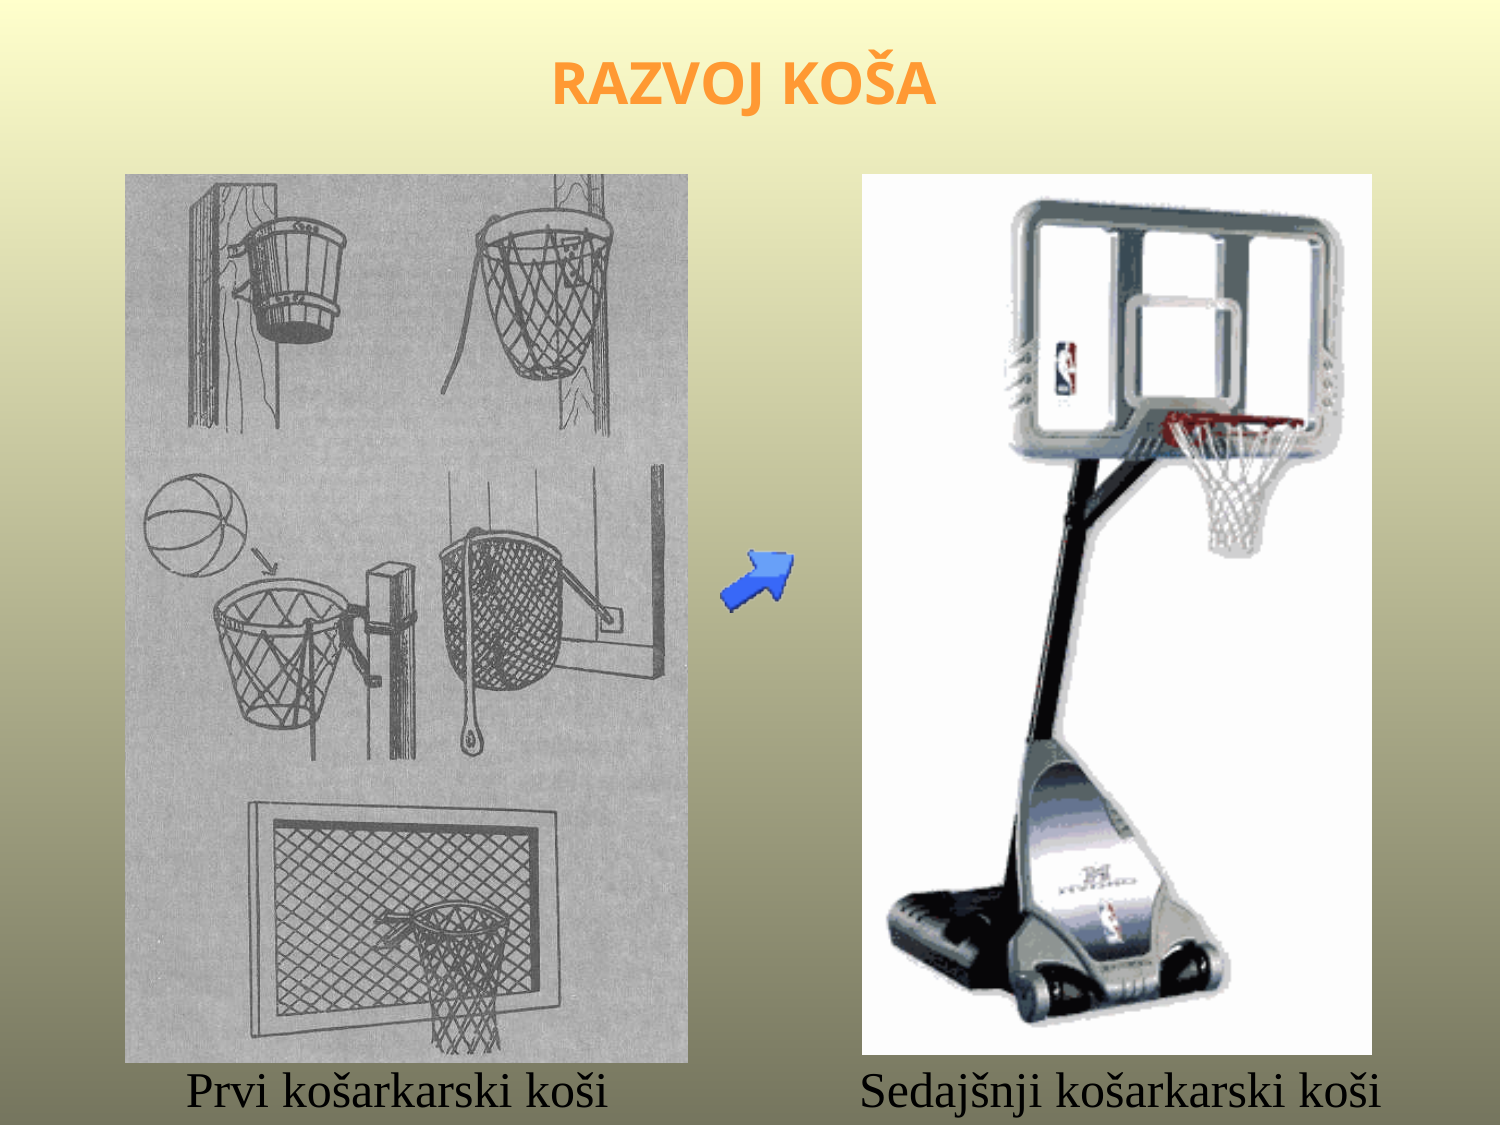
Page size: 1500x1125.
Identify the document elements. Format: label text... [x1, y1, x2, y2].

picture [719, 532, 800, 613]
text_box Prvi košarkarski koši [171, 1063, 632, 1125]
picture [862, 174, 1372, 1055]
text_box RAZVOJ KOŠA [37, 37, 1450, 125]
text_box Sedajšnji košarkarski koši [844, 1049, 1424, 1125]
picture [124, 174, 688, 1063]
